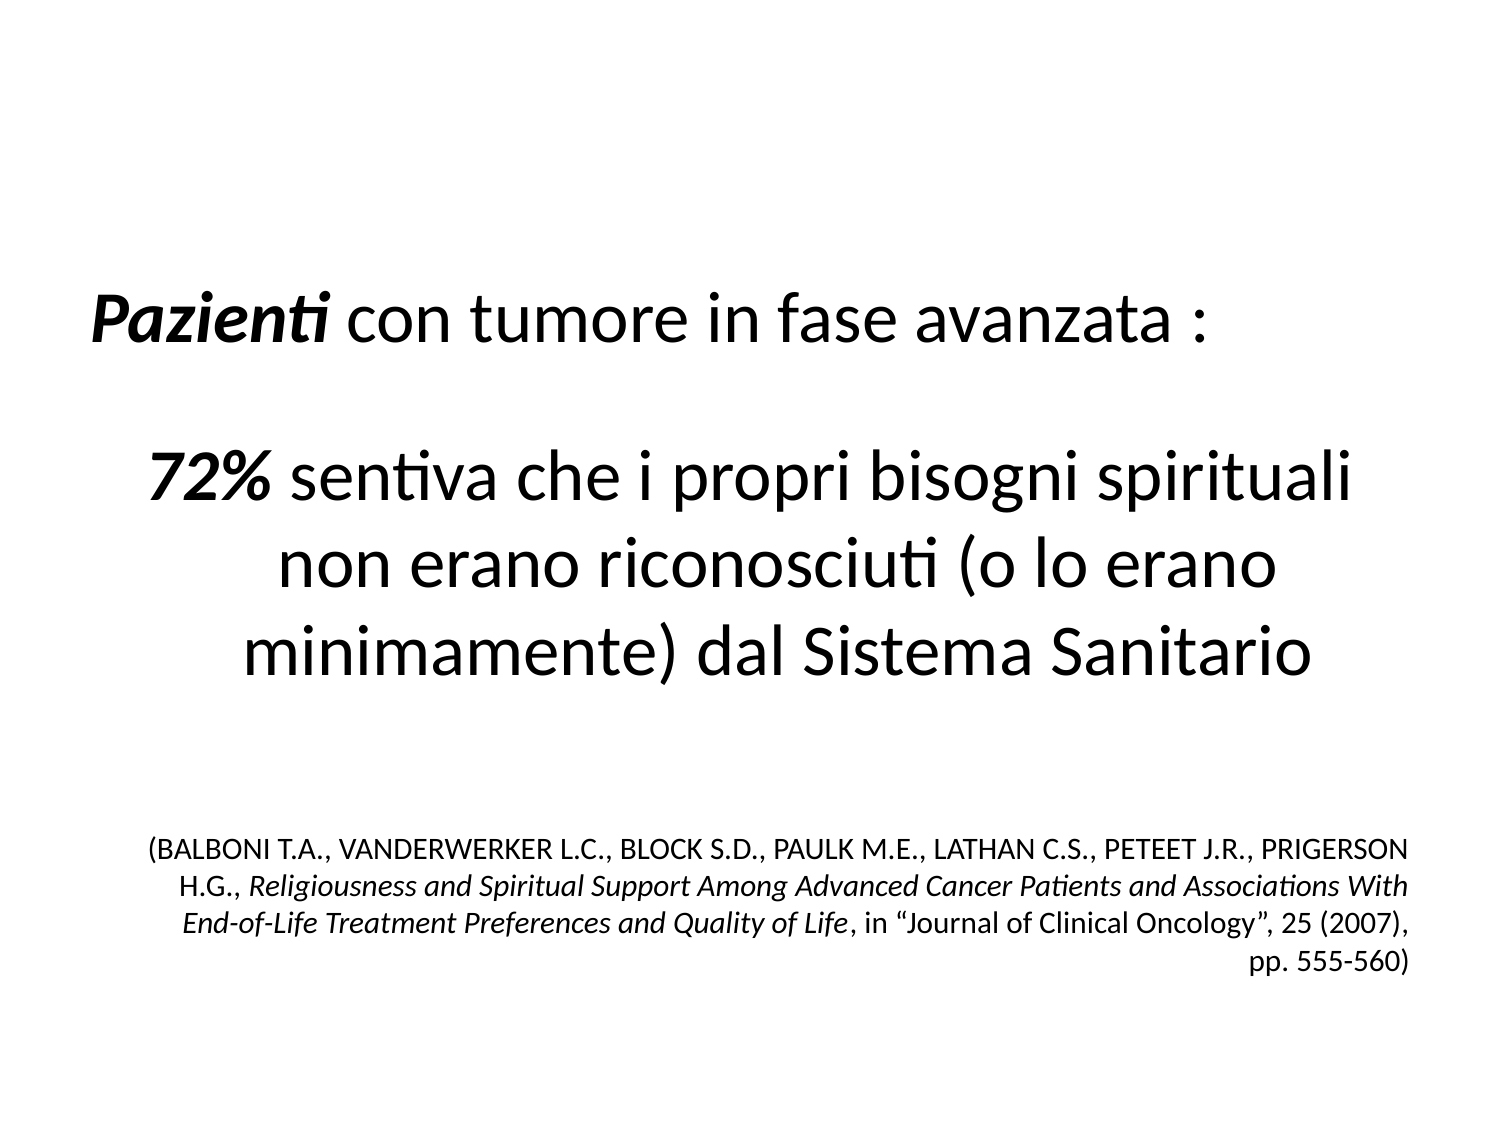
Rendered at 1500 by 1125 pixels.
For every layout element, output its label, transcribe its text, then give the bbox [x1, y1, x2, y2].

list Pazienti con tumore in fase avanzata : 72% sentiva che i propri bisogni spirituali non erano riconosciuti (o lo erano minimamente) dal Sistema Sanitario (BALBONI T.A., VANDERWERKER L.C., BLOCK S.D., PAULK M.E., LATHAN C.S., PETEET J.R., PRIGERSON H.G., Religiousness and Spiritual Support Among Advanced Cancer Patients and Associations With End-of-Life Treatment Preferences and Quality of Life, in “Journal of Clinical Oncology”, 25 (2007), pp. 555-560) [75, 262, 1425, 1005]
